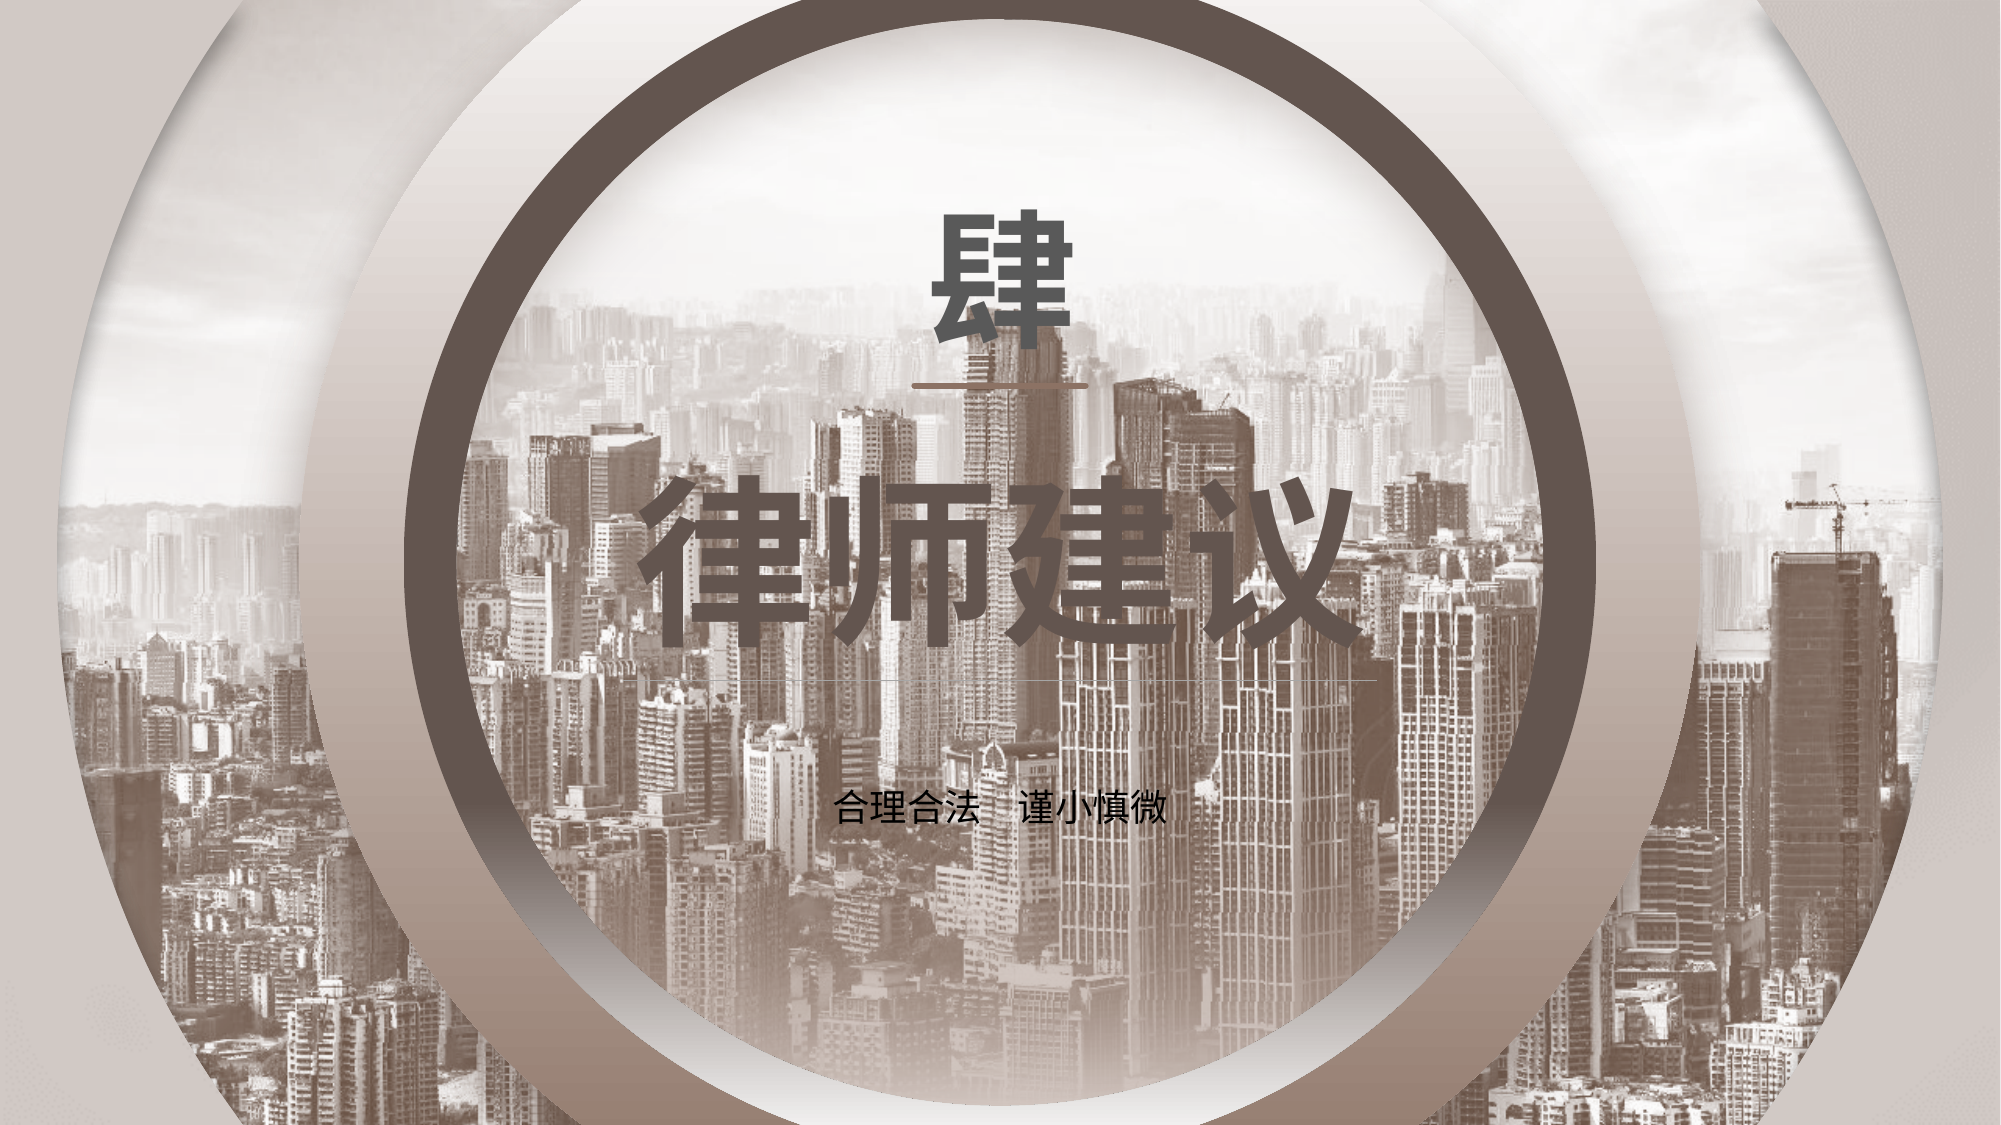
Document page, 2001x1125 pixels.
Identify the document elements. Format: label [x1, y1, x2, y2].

text_box [299, 0, 1701, 1125]
text_box [0, 0, 245, 1125]
text_box [1755, 0, 2000, 1125]
